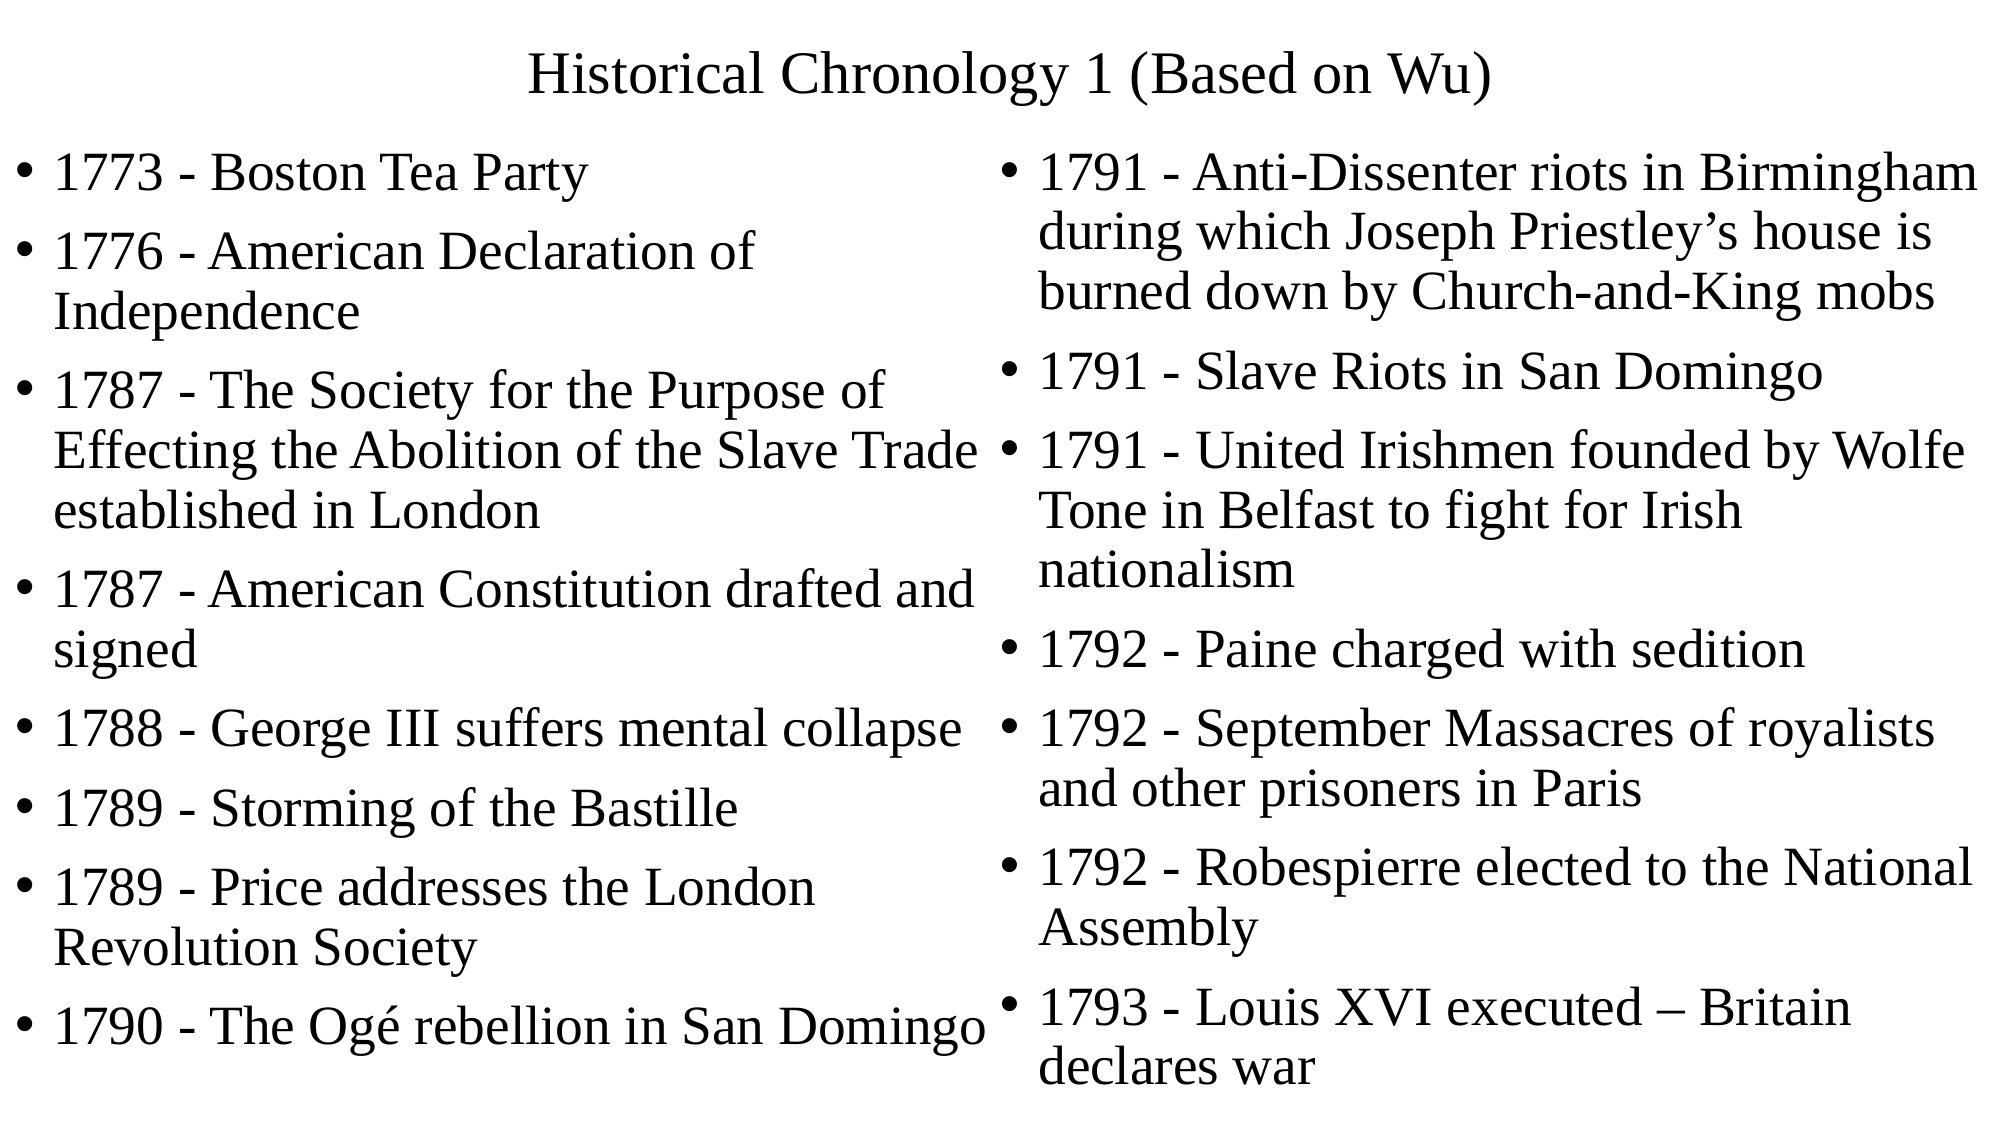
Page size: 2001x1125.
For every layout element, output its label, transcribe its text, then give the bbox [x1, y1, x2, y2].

title Historical Chronology 1 (Based on Wu) [158, 33, 1863, 115]
list 1773 - Boston Tea Party 1776 - American Declaration of Independence 1787 - The Society for the Purpose of Effecting the Abolition of the Slave Trade established in London 1787 - American Constitution drafted and signed 1788 - George III suffers mental collapse 1789 - Storming of the Bastille 1789 - Price addresses the London Revolution Society 1790 - The Ogé rebellion in San Domingo 1791 - Anti-Dissenter riots in Birmingham during which Joseph Priestley’s house is burned down by Church-and-King mobs 1791 - Slave Riots in San Domingo 1791 - United Irishmen founded by Wolfe Tone in Belfast to fight for Irish nationalism 1792 - Paine charged with sedition 1792 - September Massacres of royalists and other prisoners in Paris 1792 - Robespierre elected to the National Assembly 1793 - Louis XVI executed – Britain declares war [0, 135, 2000, 1125]
